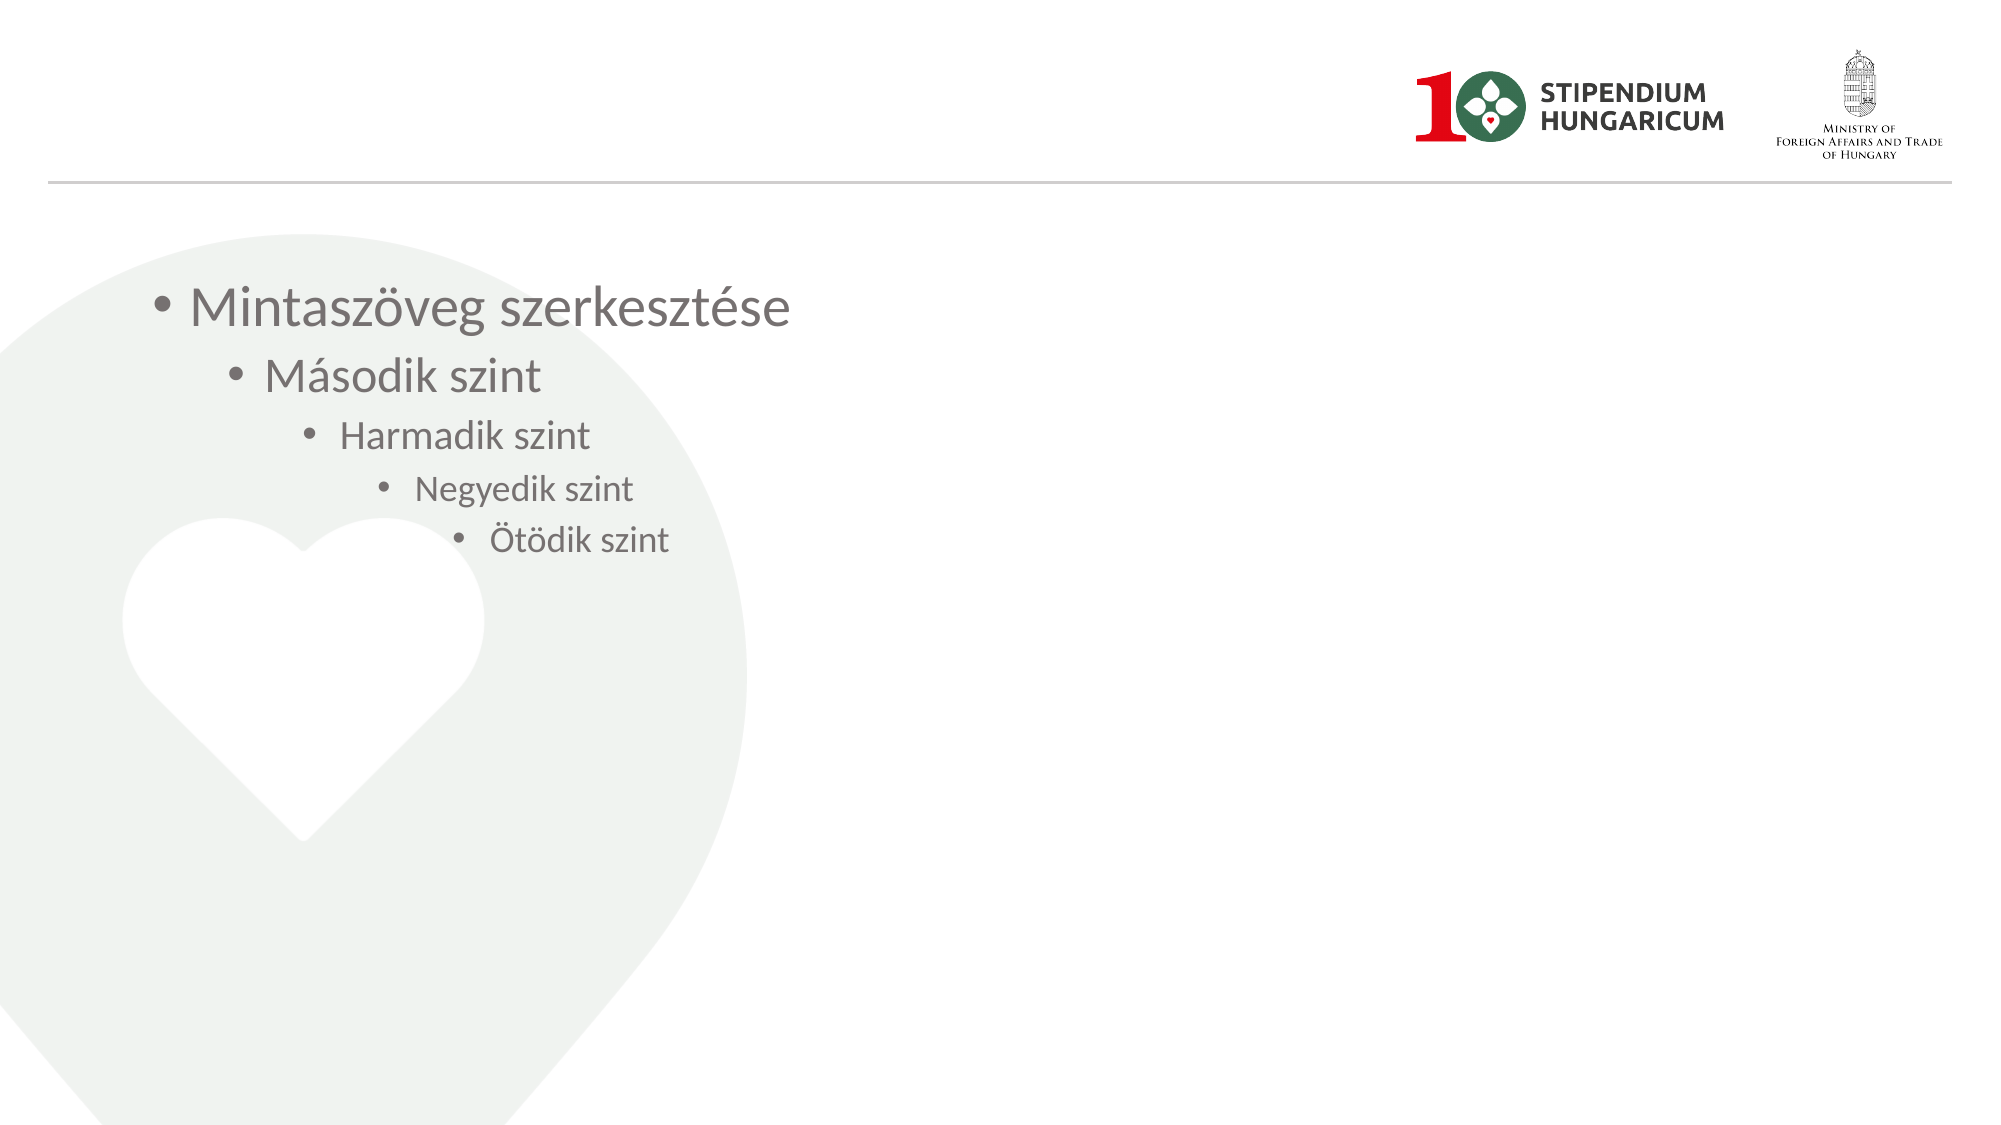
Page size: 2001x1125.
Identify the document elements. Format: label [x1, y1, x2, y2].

picture [1409, 64, 1730, 149]
picture [1767, 41, 1952, 167]
